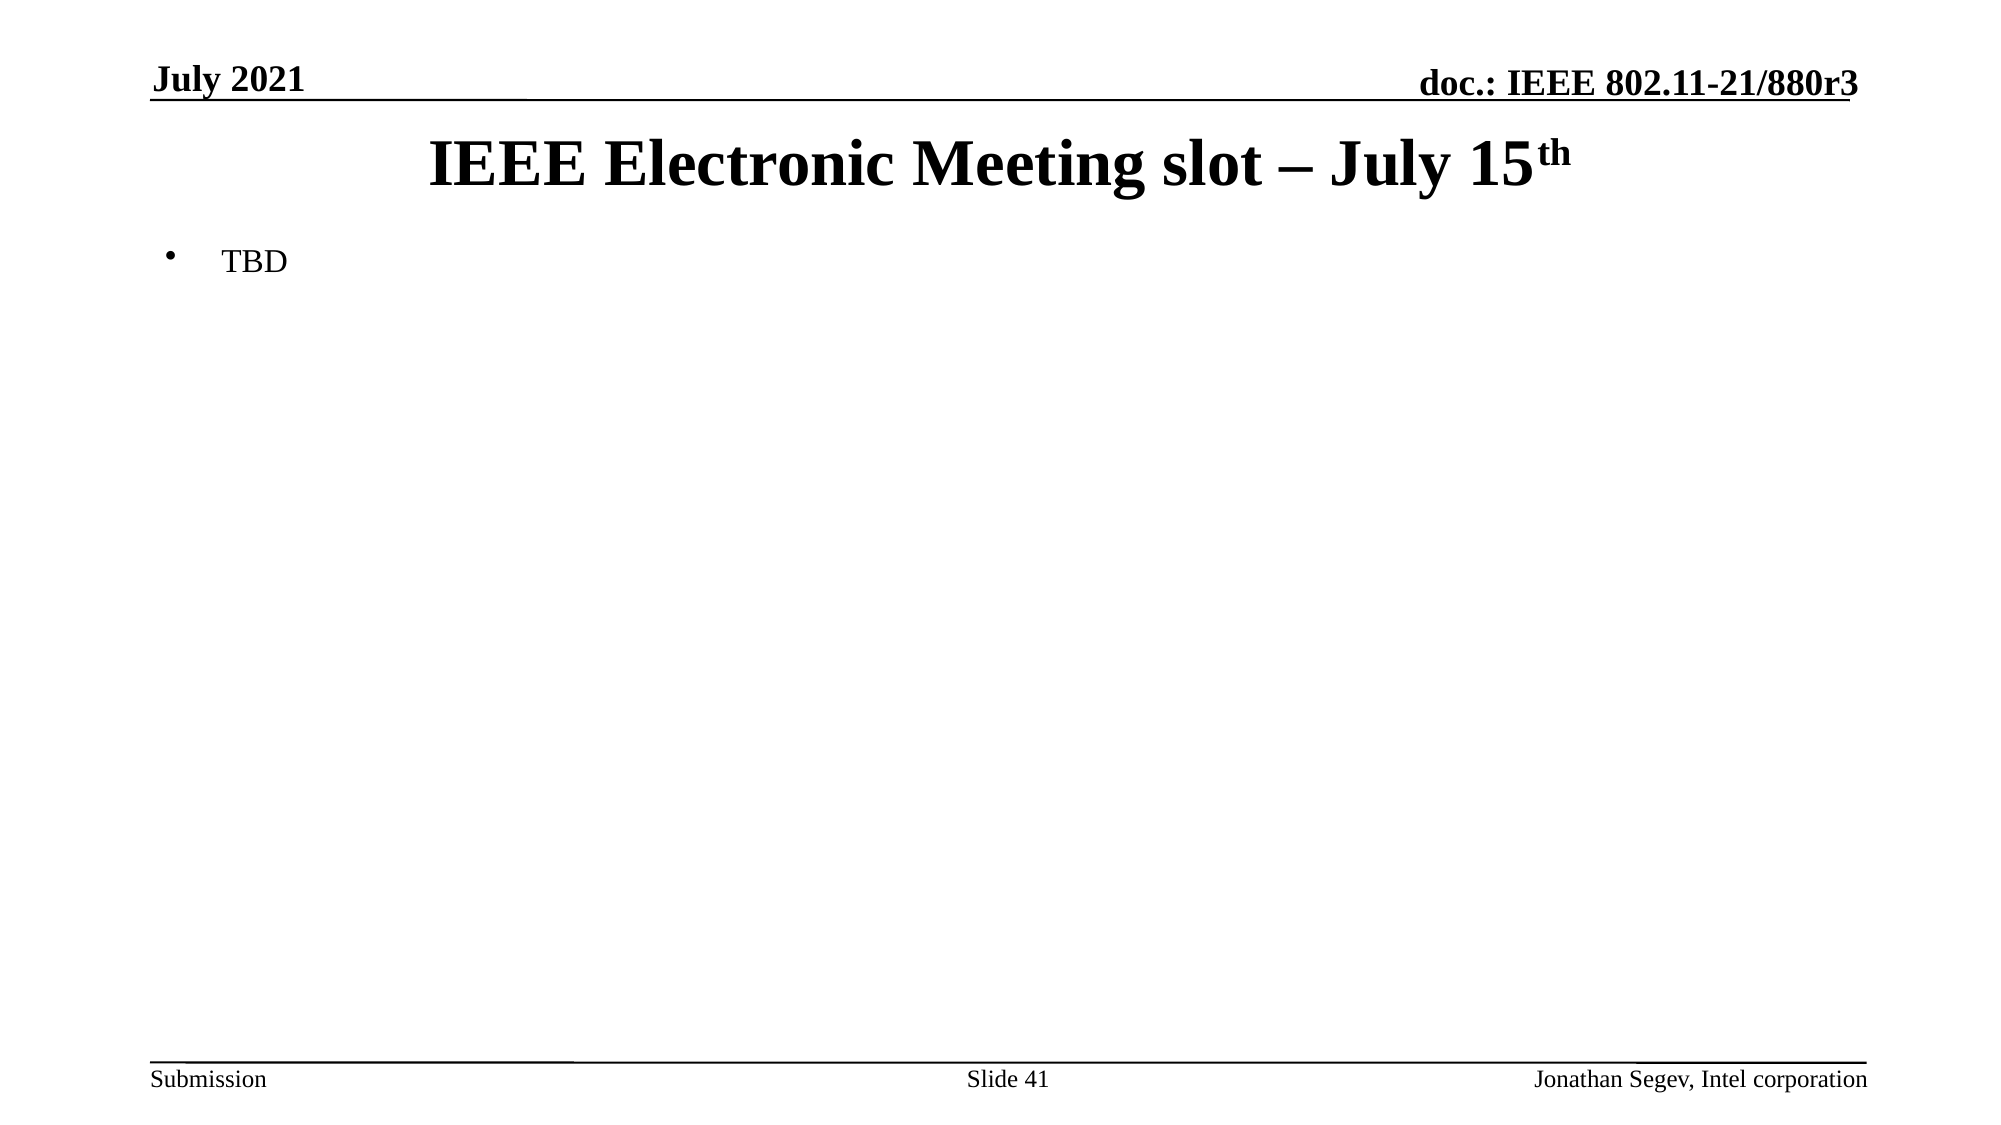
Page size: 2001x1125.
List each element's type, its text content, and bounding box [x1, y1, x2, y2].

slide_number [152, 54, 563, 100]
slide_number Slide 41 [950, 1061, 1067, 1123]
title IEEE Electronic Meeting slot – July 15th [149, 112, 1850, 205]
footer Jonathan Segev, Intel corporation [1171, 1061, 1869, 1093]
list TBD [149, 231, 1850, 1000]
